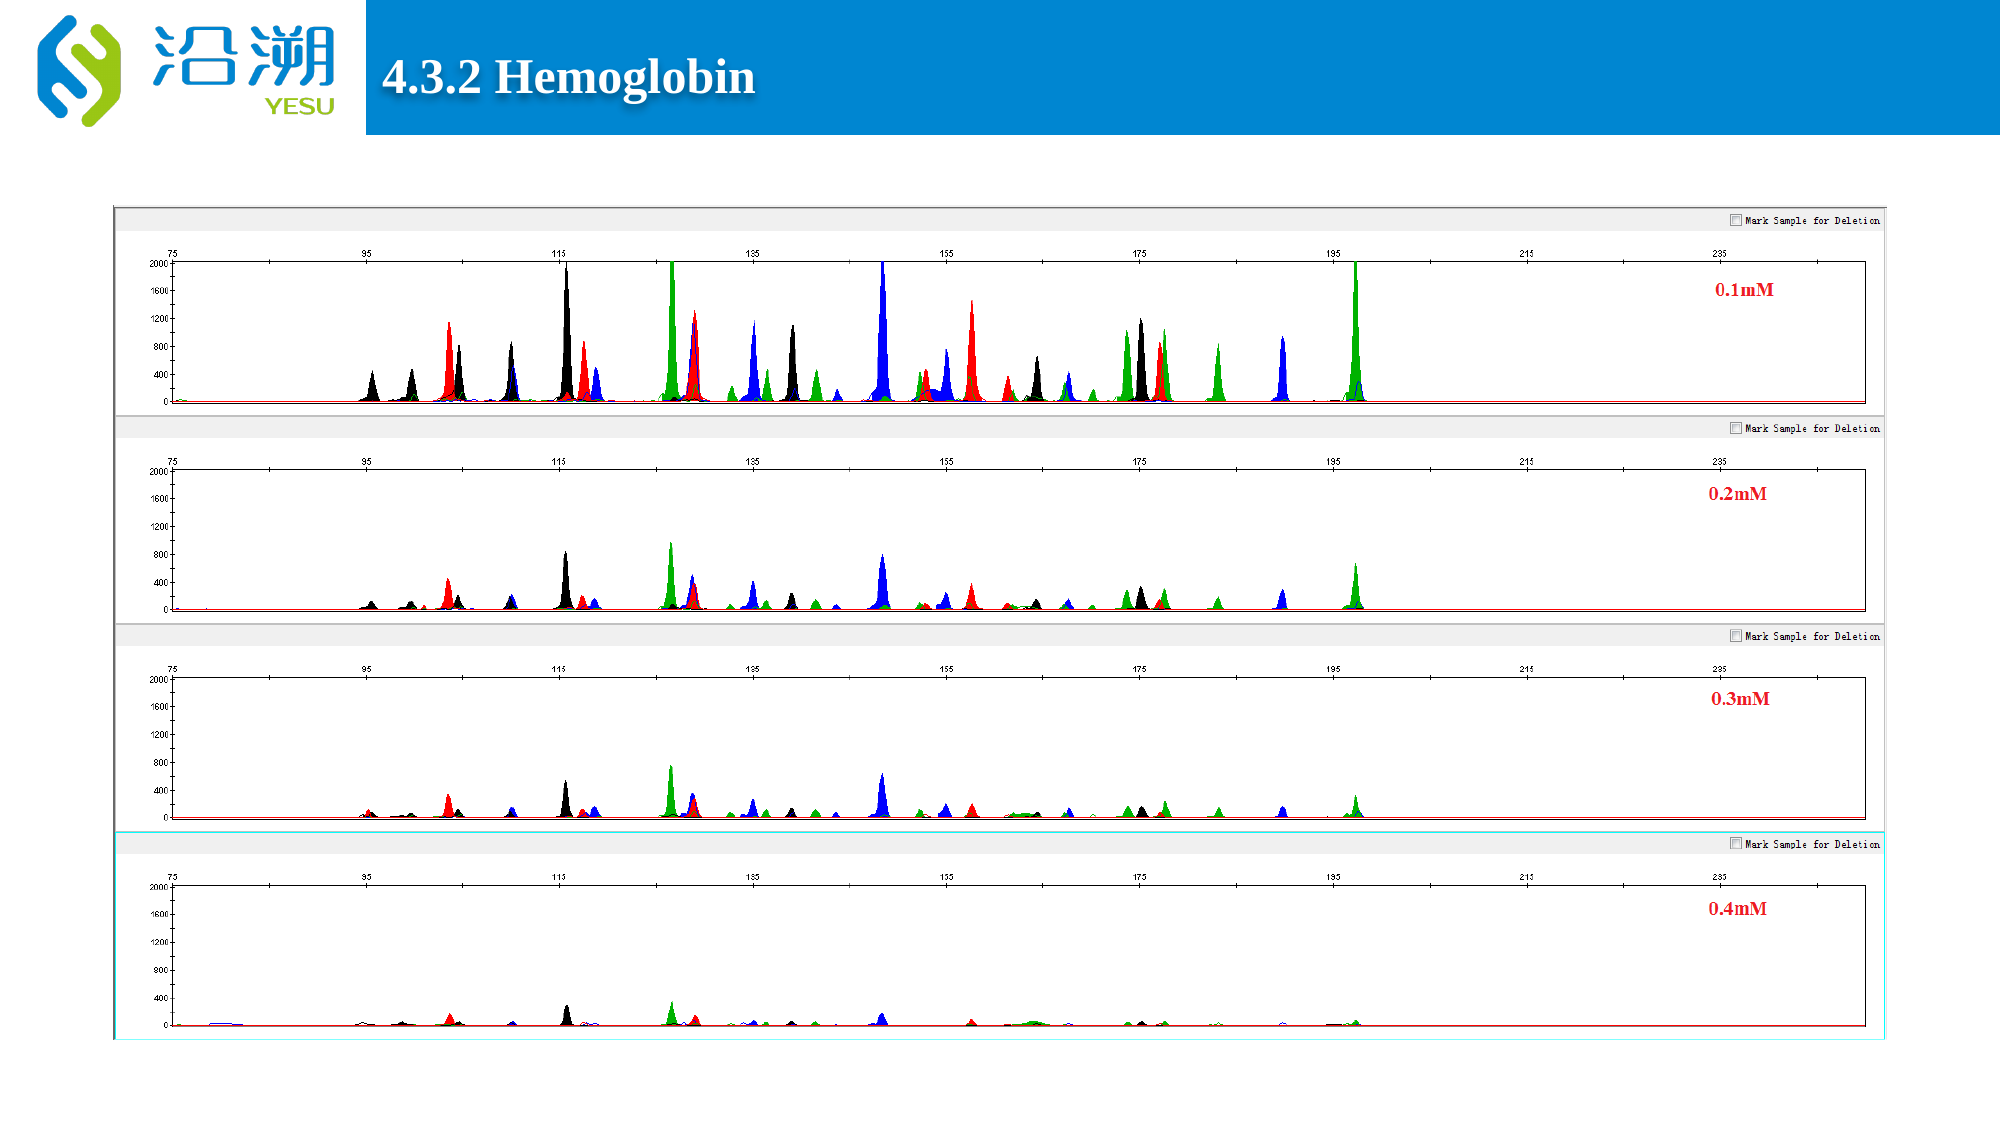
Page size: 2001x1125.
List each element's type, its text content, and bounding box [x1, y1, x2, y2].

text_box [402, 0, 2000, 135]
text_box 4.3.2 Hemoglobin [402, 36, 771, 111]
picture [113, 205, 1887, 1041]
picture [0, 0, 402, 150]
